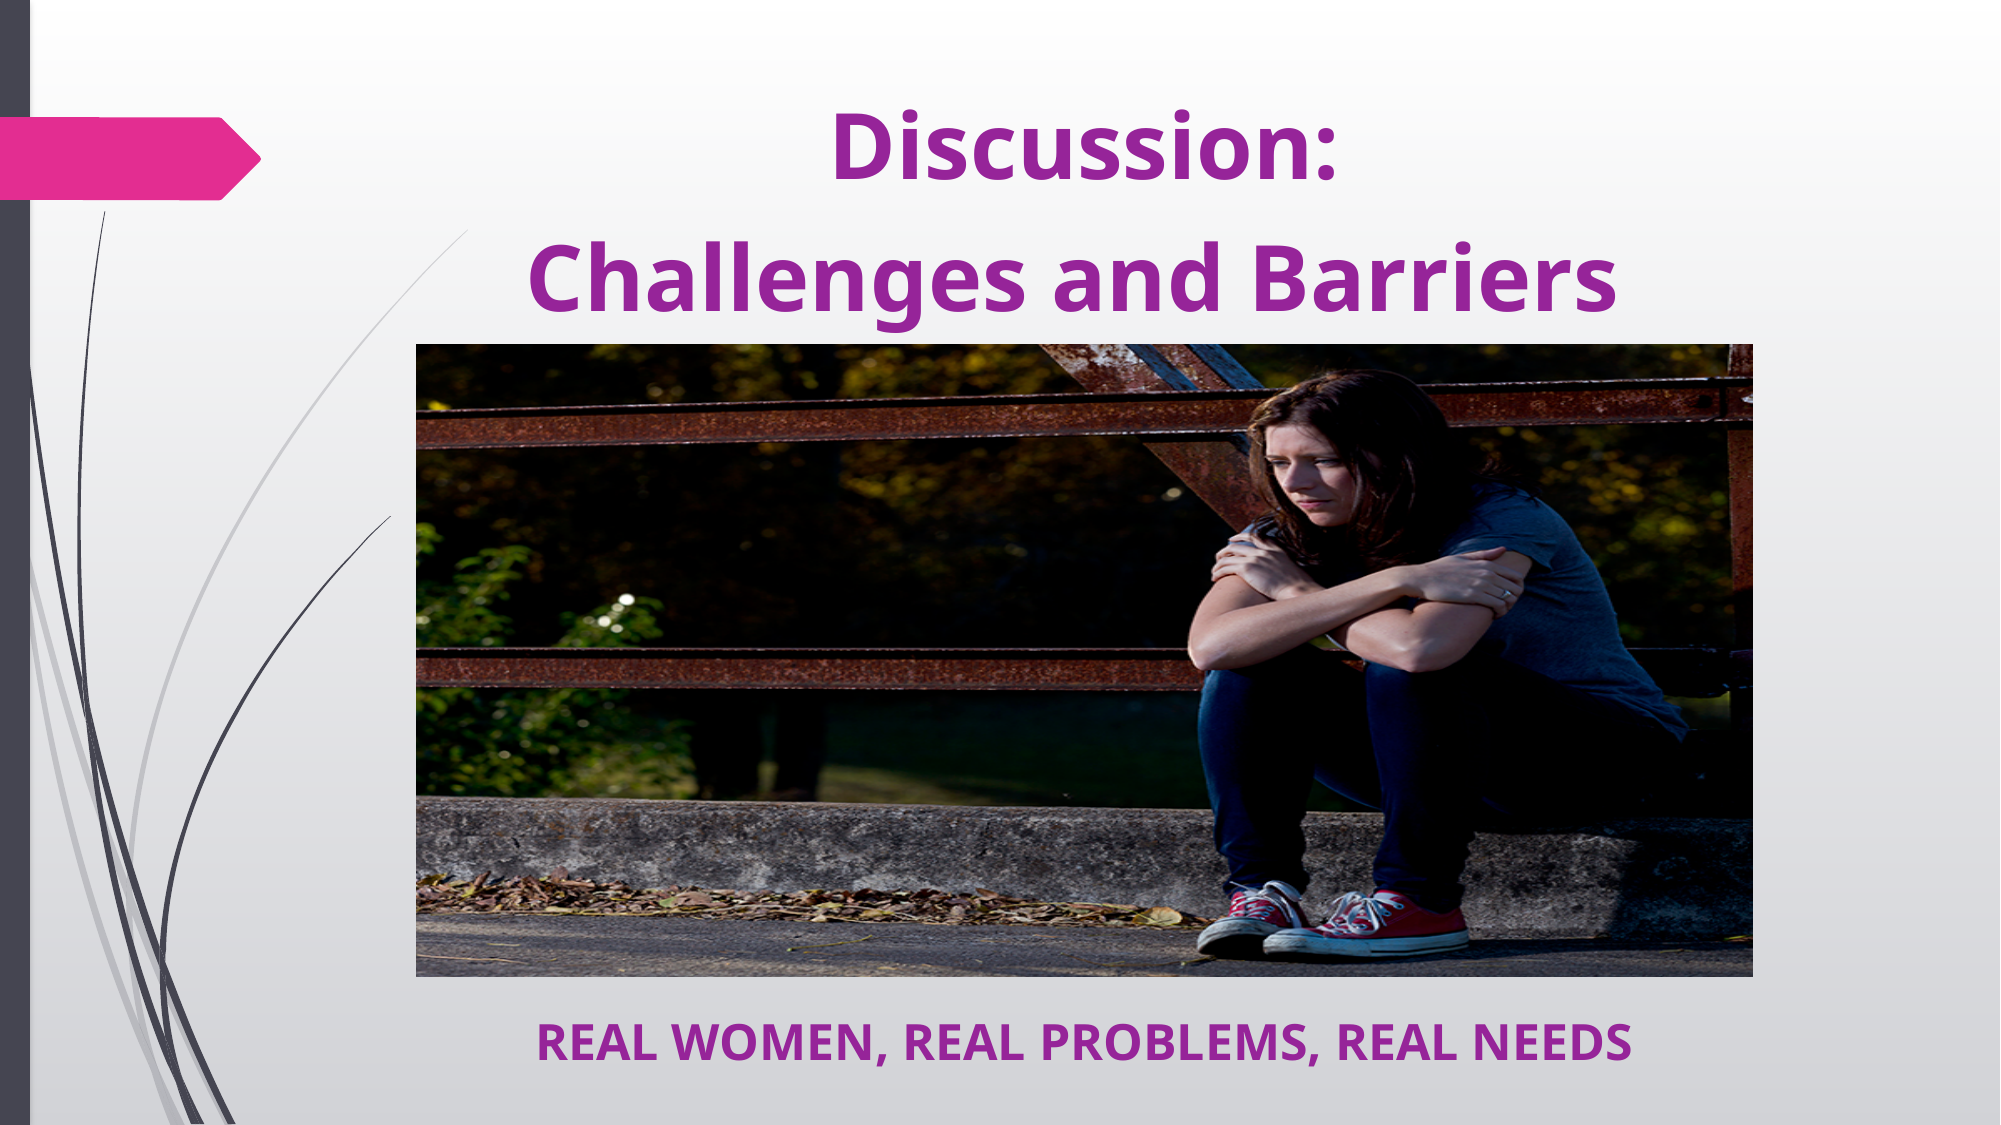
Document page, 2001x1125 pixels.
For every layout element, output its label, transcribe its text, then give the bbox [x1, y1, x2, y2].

picture [416, 344, 1753, 978]
list Discussion: Challenges and Barriers [281, 80, 1888, 1064]
text_box REAL WOMEN, REAL PROBLEMS, REAL NEEDS [416, 1003, 1753, 1078]
